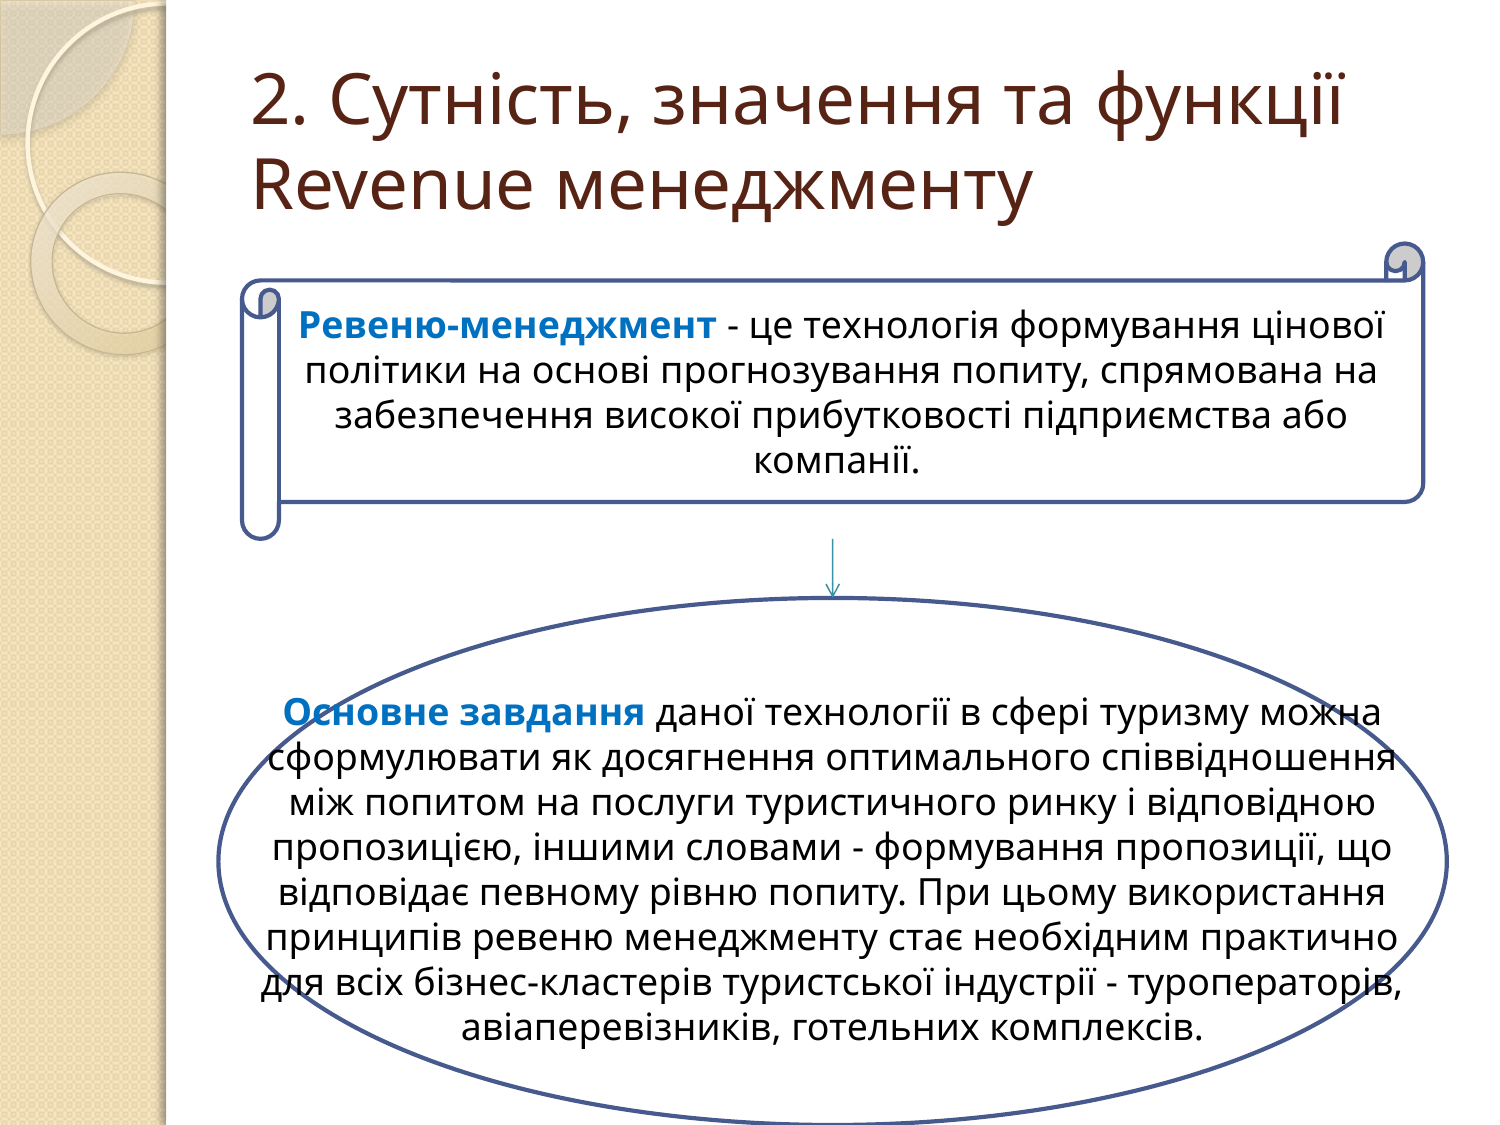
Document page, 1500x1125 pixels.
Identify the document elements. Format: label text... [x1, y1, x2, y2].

title 2. Сутність, значення та функції Revenue менеджменту [235, 45, 1466, 233]
text_box [412, 1056, 1253, 1125]
text_box [1424, 786, 1449, 937]
text_box [216, 785, 242, 938]
text_box Ревеню-менеджмент - це технологія формування цінової політики на основі прогнозування попиту, спрямована на забезпечення високої прибутковості підприємства або компанії. [239, 241, 1426, 541]
text_box [382, 595, 1284, 680]
text_box Основне завдання даної технології в сфері туризму можна сформулювати як досягнення оптимального співвідношення між попитом на послуги туристичного ринку і відповідною пропозицією, іншими словами - формування пропозиції, що відповідає певному рівню попиту. При цьому використання принципів ревеню менеджменту стає необхідним практично для всіх бізнес-кластерів туристської індустрії - туроператорів, авіаперевізників, готельних комплексів. [242, 680, 1424, 1056]
